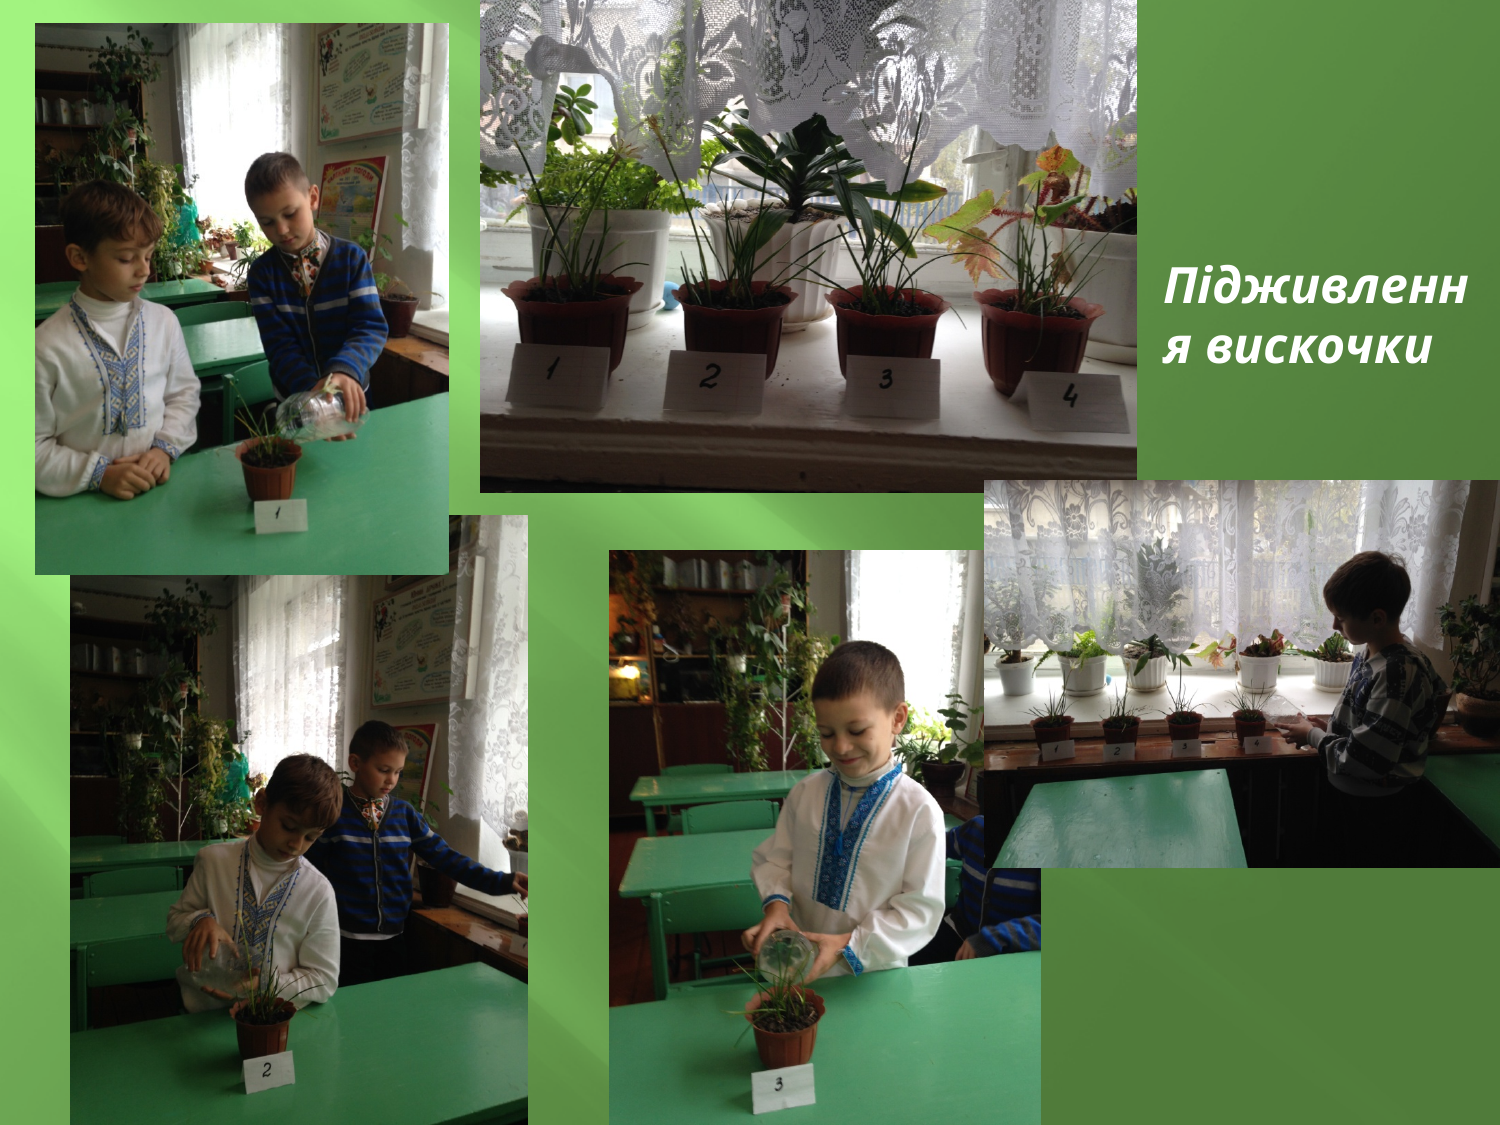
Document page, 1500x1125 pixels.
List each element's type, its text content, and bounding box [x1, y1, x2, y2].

picture [34, 23, 528, 1125]
text_box Підживлення вискочки [1180, 246, 1500, 381]
picture [480, 0, 1500, 1125]
